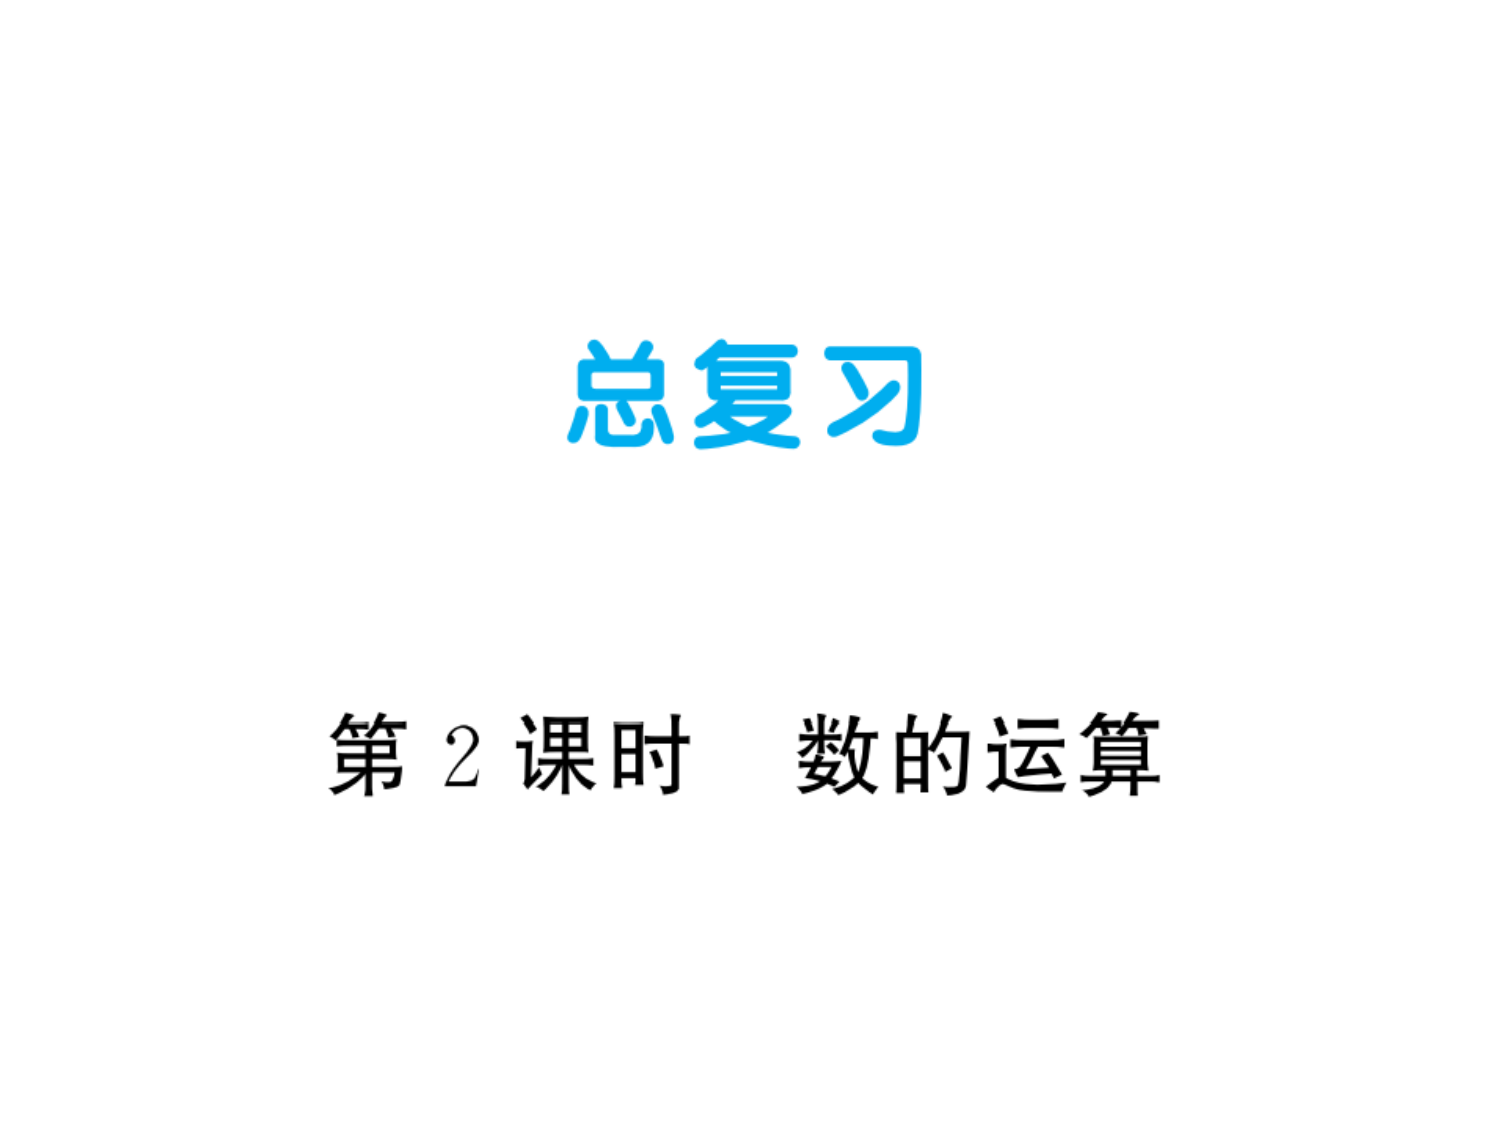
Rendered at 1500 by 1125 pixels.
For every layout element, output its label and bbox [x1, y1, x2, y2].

picture [558, 326, 942, 466]
picture [321, 692, 1179, 810]
